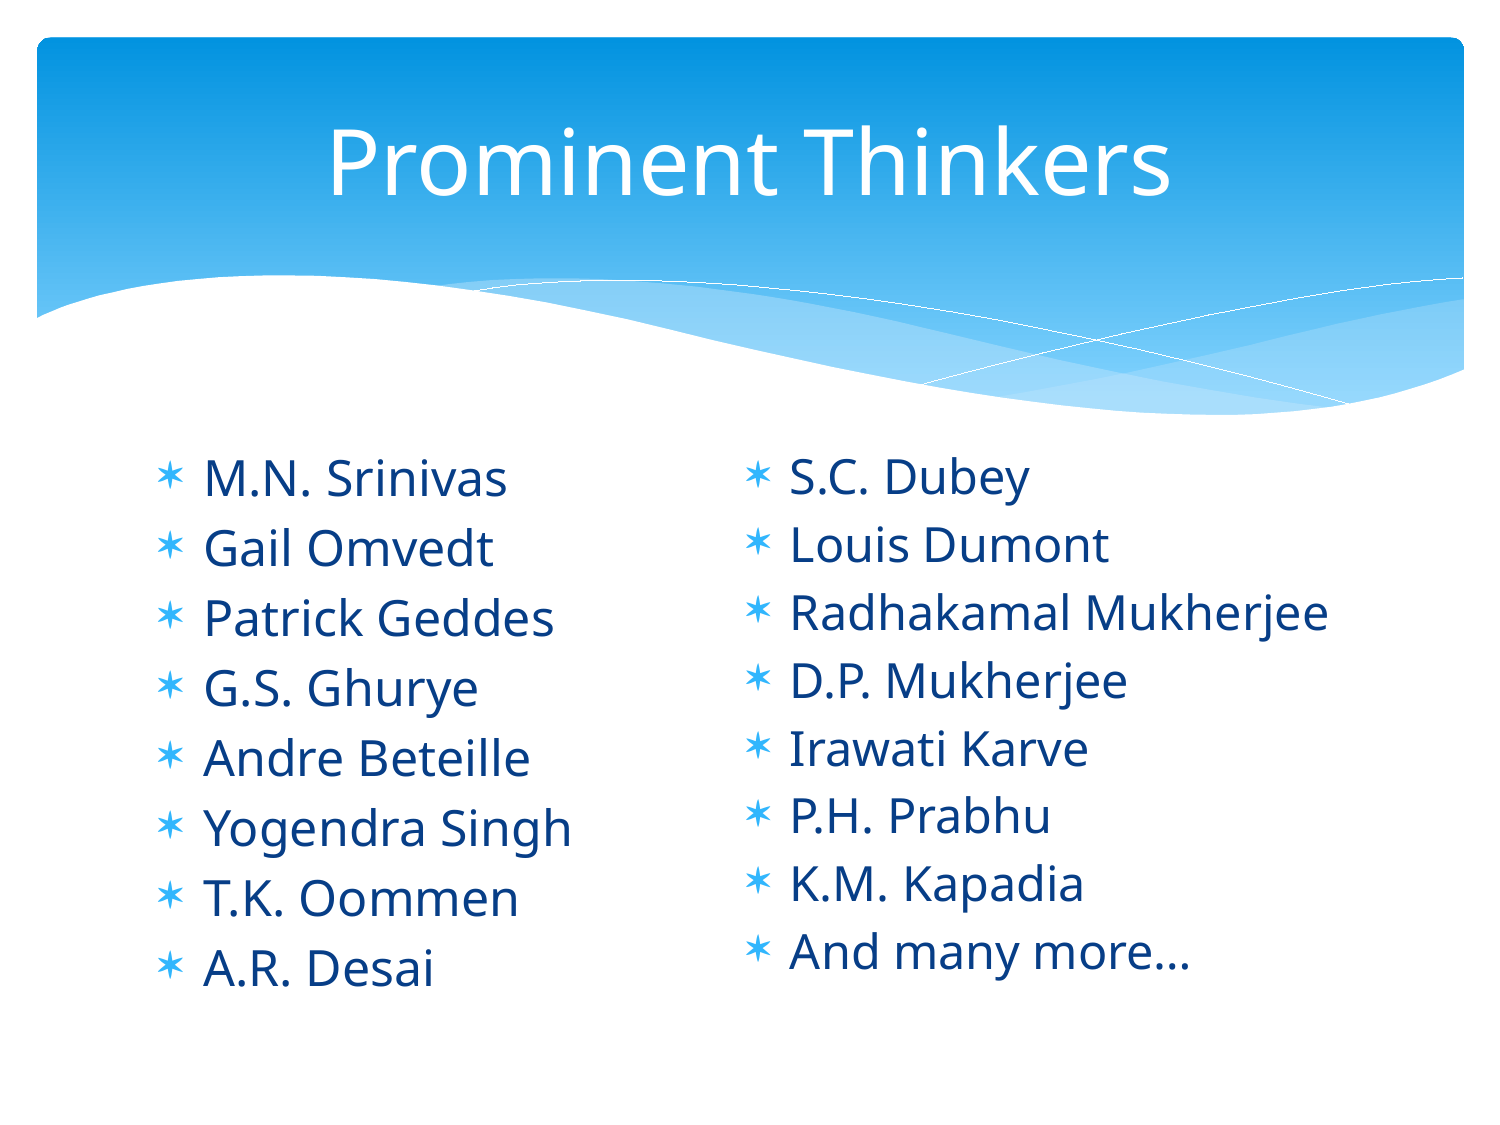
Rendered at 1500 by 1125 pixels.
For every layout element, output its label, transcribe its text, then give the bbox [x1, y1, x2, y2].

list M.N. Srinivas Gail Omvedt Patrick Geddes G.S. Ghurye Andre Beteille Yogendra Singh T.K. Oommen A.R. Desai [143, 438, 731, 1005]
text_box S.C. Dubey Louis Dumont Radhakamal Mukherjee D.P. Mukherjee Irawati Karve P.H. Prabhu K.M. Kapadia And many more… [731, 438, 1346, 1005]
title Prominent Thinkers [75, 55, 1425, 261]
